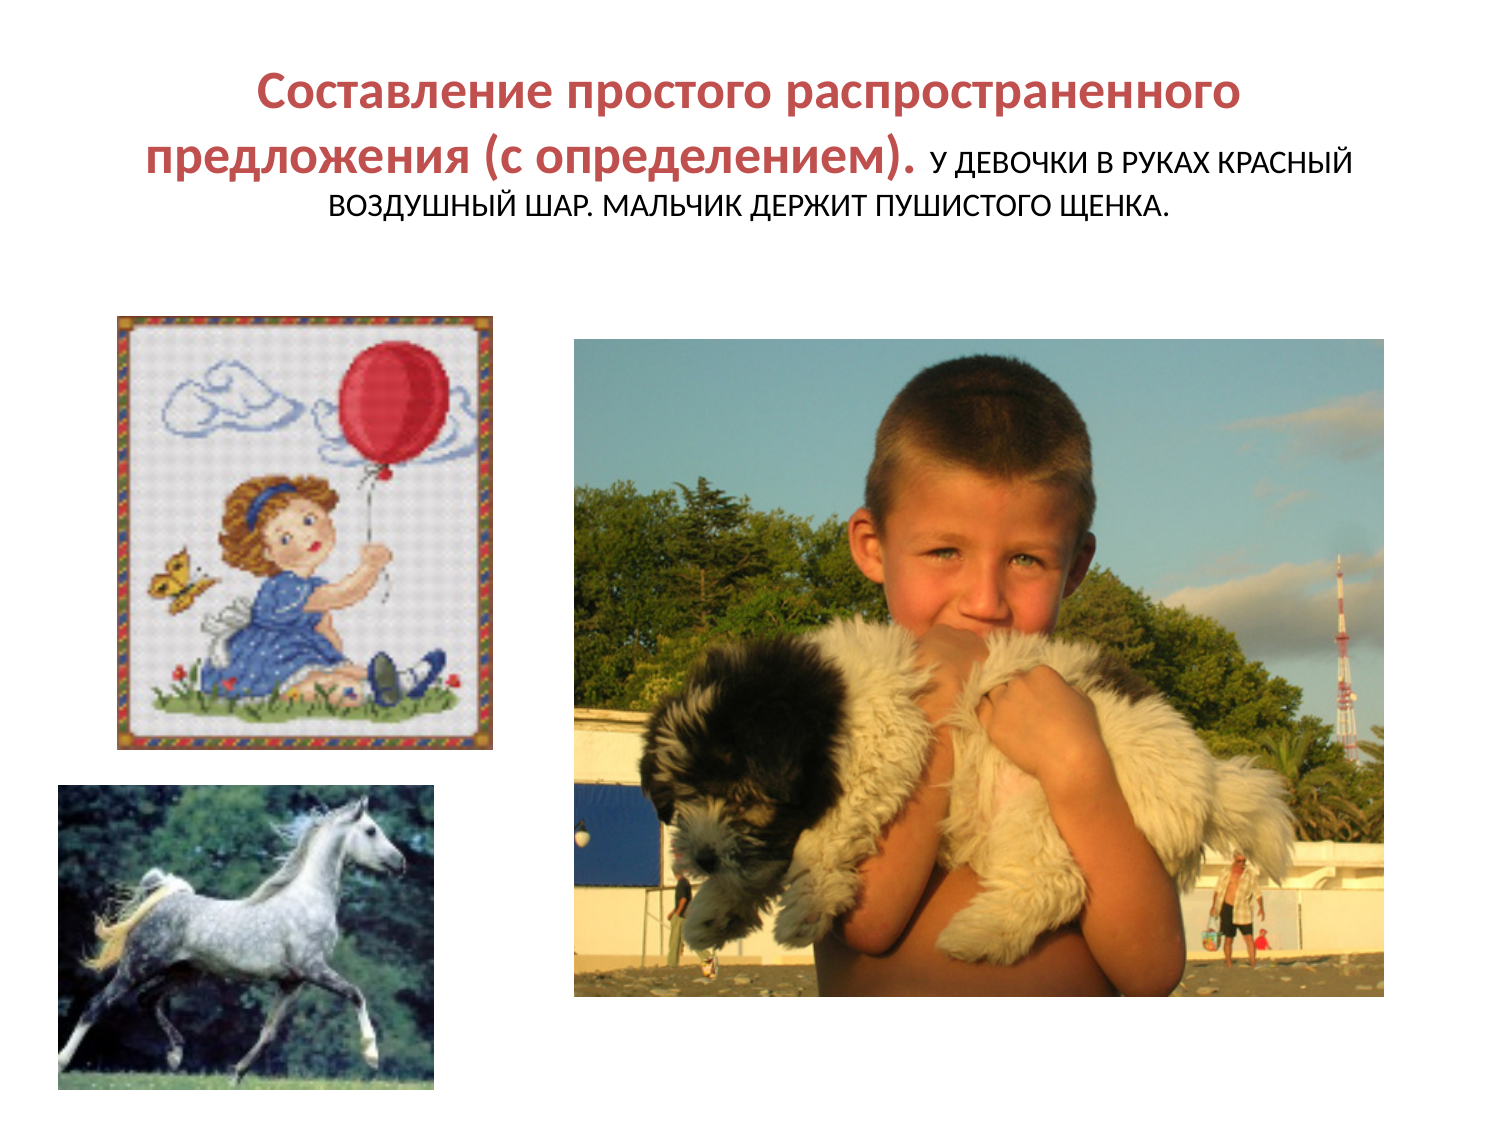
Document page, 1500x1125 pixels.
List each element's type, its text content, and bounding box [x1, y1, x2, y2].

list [116, 316, 493, 751]
picture [573, 339, 1384, 997]
picture [58, 784, 434, 1091]
title Составление простого распространенного предложения (с определением). У девочки в руках красный воздушный шар. Мальчик держит пушистого щенка. [75, 45, 1425, 233]
